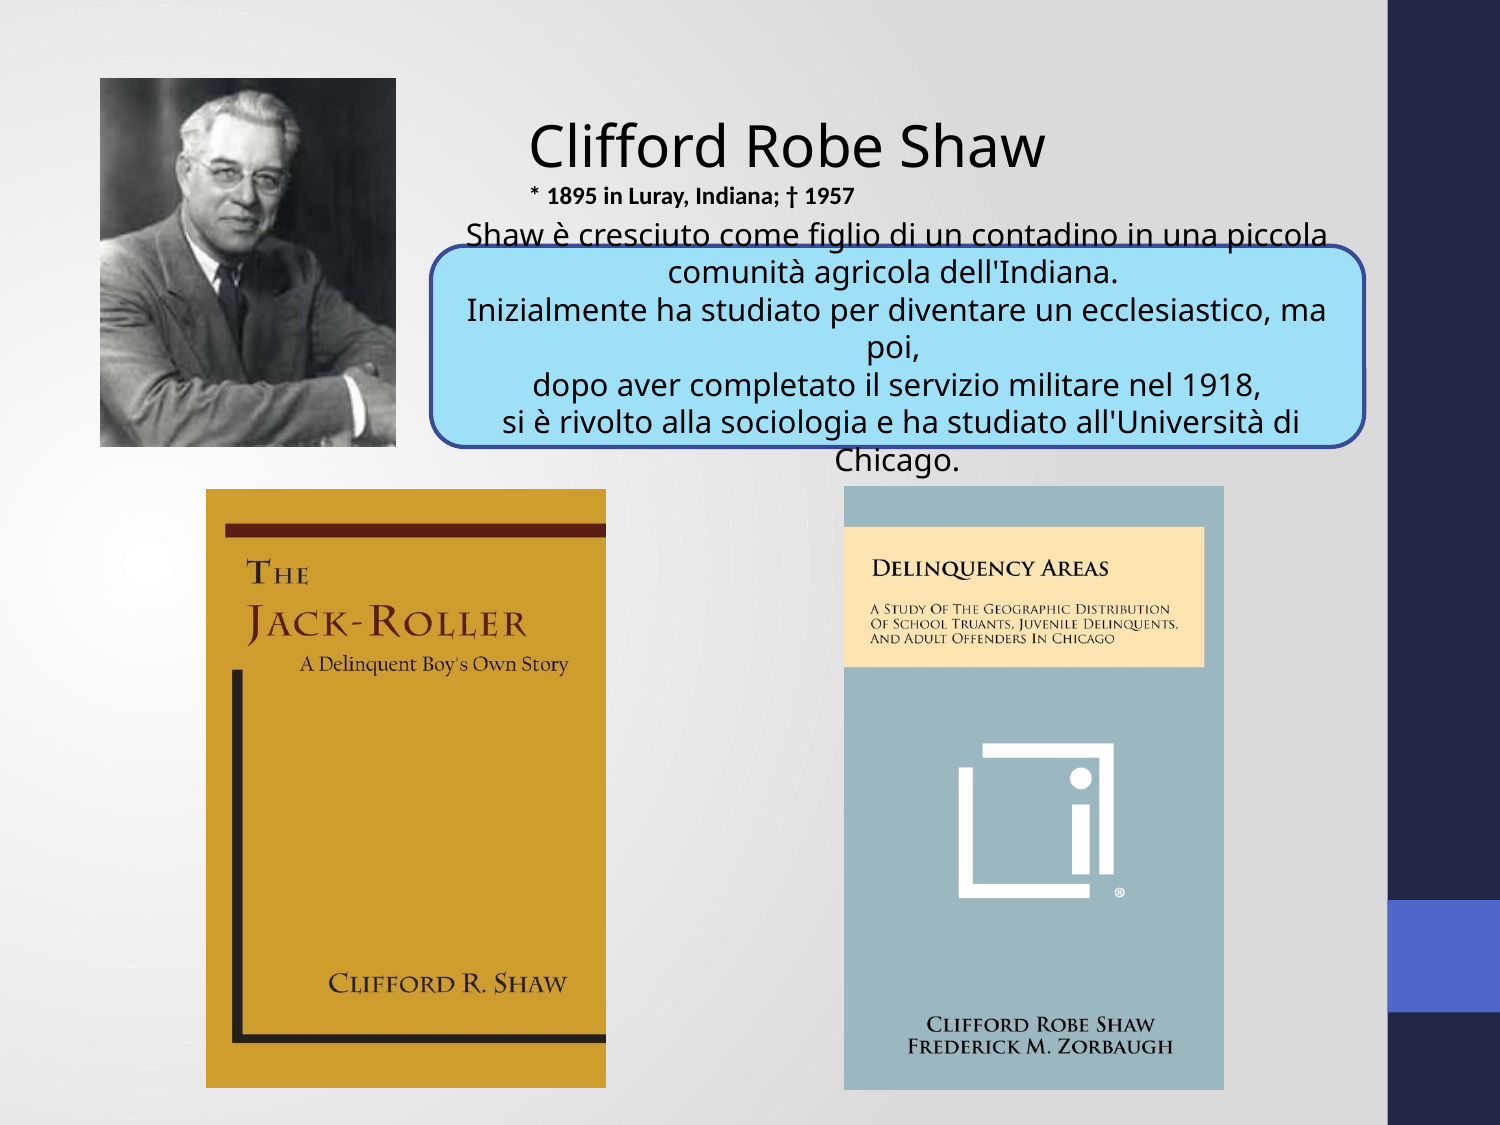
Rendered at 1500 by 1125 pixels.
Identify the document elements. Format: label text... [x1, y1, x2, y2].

picture [99, 77, 396, 448]
text_box Shaw è cresciuto come figlio di un contadino in una piccola comunità agricola dell'Indiana. Inizialmente ha studiato per diventare un ecclesiastico, ma poi, dopo aver completato il servizio militare nel 1918, si è rivolto alla sociologia e ha studiato all'Università di Chicago. [428, 243, 1367, 450]
picture [206, 488, 606, 1088]
text_box Clifford Robe Shaw * 1895 in Luray, Indiana; † 1957 [513, 101, 1258, 217]
picture [843, 486, 1224, 1090]
